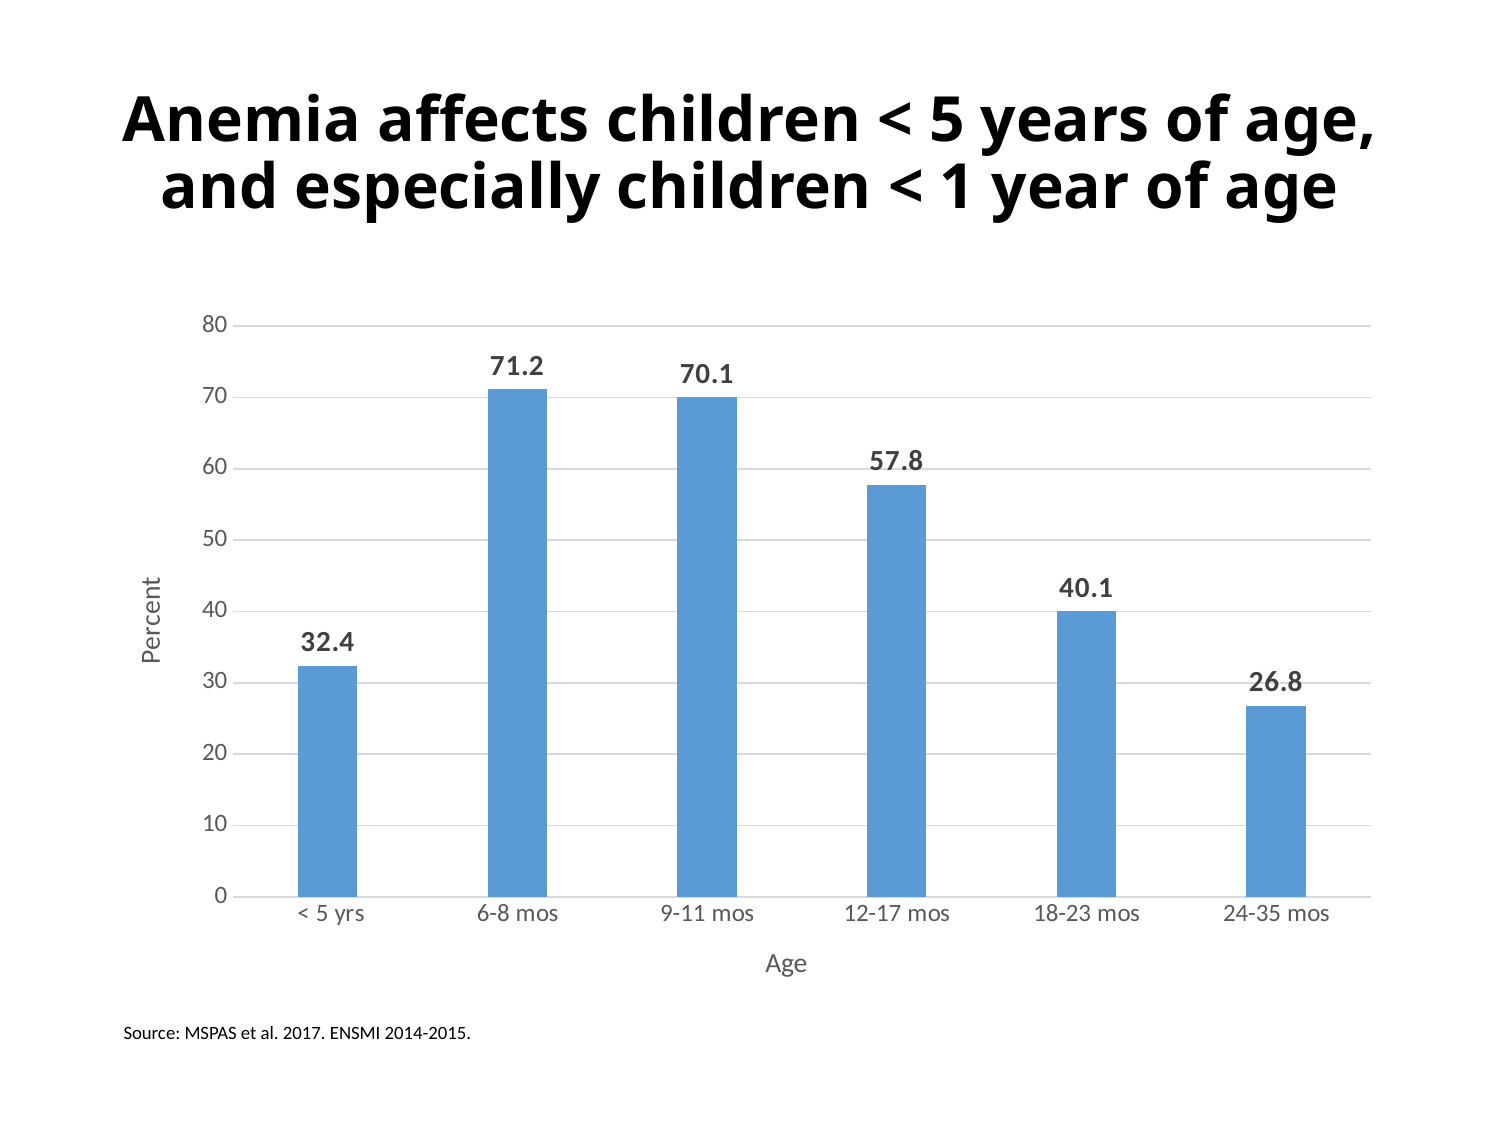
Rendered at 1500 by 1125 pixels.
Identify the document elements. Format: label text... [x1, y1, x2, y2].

chart [103, 299, 1397, 1014]
title Anemia affects children < 5 years of age, and especially children < 1 year of age [103, 46, 1397, 264]
text_box Source: MSPAS et al. 2017. ENSMI 2014-2015. [108, 1014, 486, 1051]
